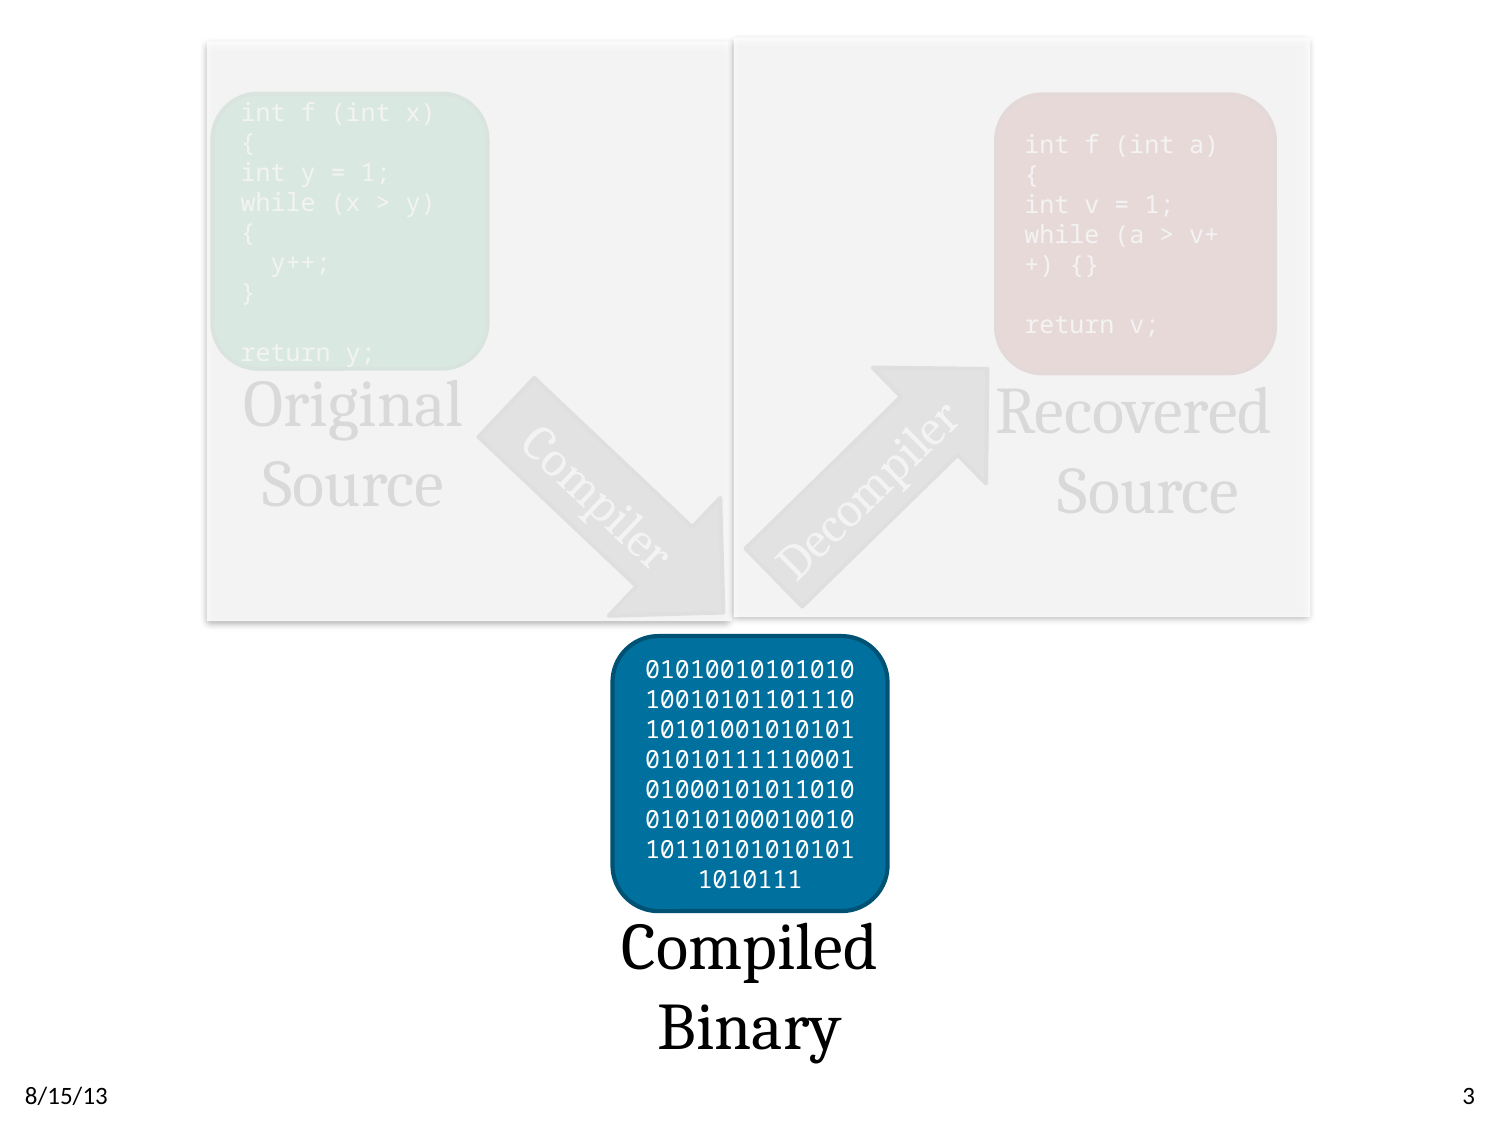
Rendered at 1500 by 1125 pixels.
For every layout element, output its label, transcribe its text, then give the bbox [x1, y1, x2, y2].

slide_number 3 [1125, 1065, 1475, 1125]
text_box Compiled Binary [432, 903, 1067, 1063]
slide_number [24, 1065, 375, 1125]
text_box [731, 94, 1303, 555]
text_box [206, 41, 729, 622]
text_box 010100101010101001010110111010101001010101010101111100010100010101101001010100010010101101010101011010111 [610, 633, 890, 903]
text_box [733, 37, 1311, 618]
